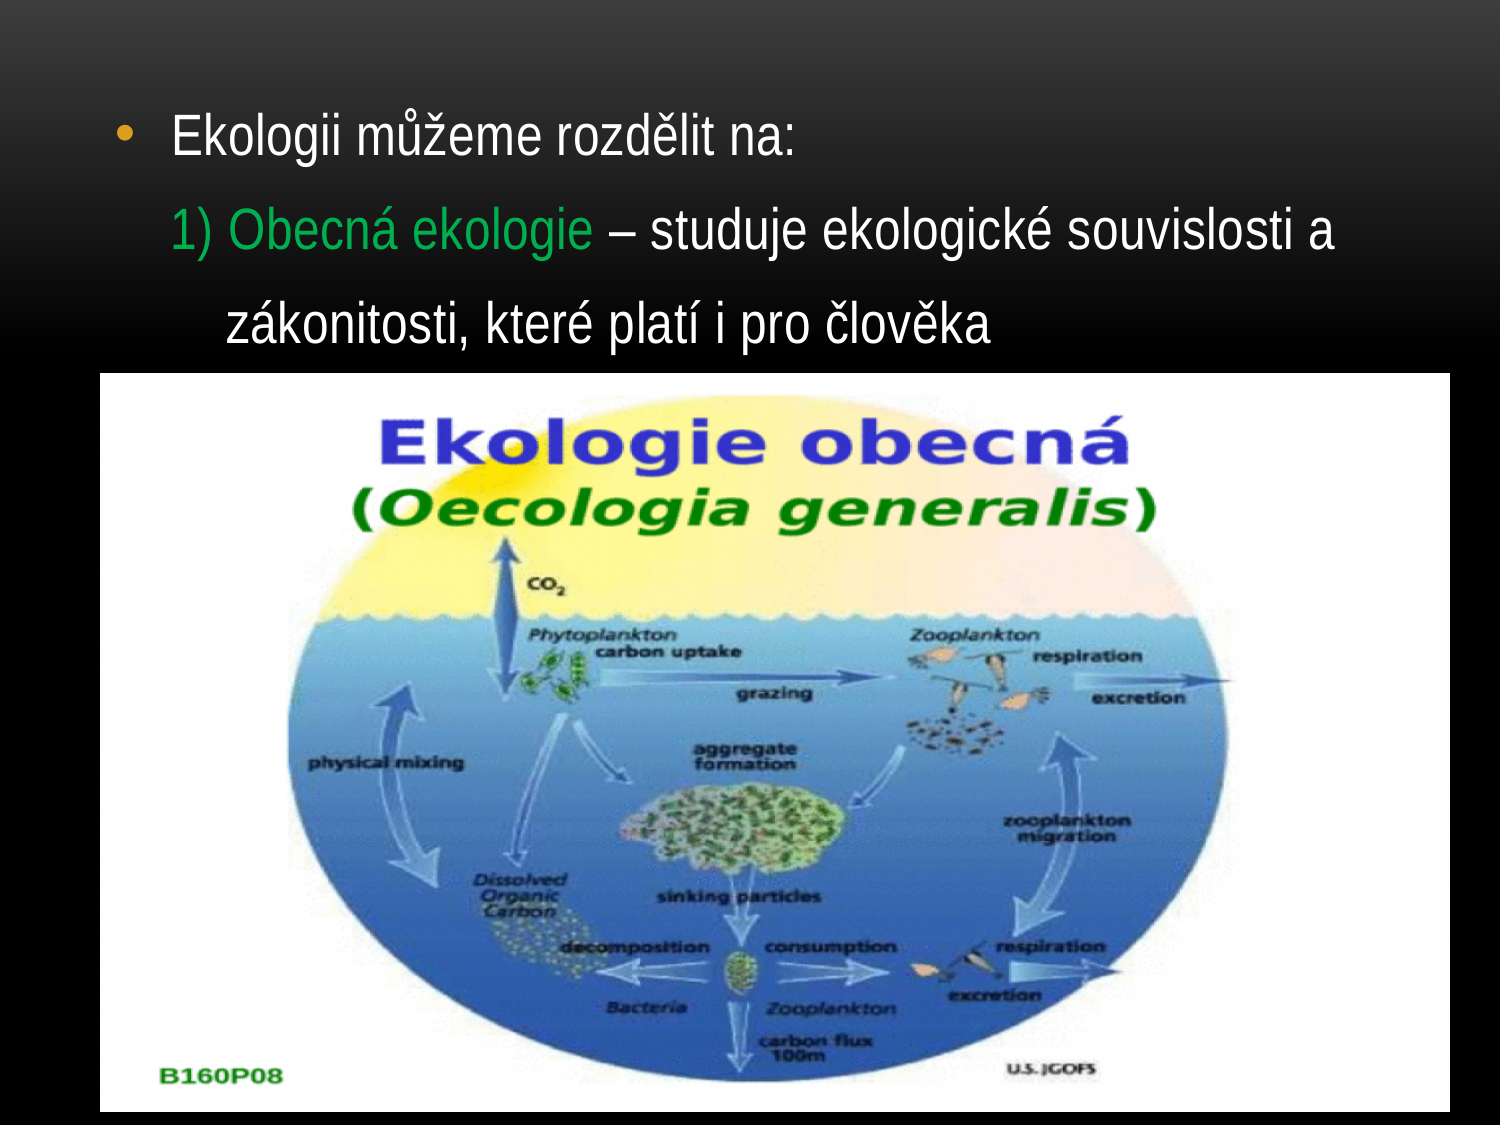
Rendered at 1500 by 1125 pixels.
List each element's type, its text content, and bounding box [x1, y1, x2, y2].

list Ekologii můžeme rozdělit na: 1) Obecná ekologie – studuje ekologické souvislosti a zákonitosti, které platí i pro člověka [99, 90, 1400, 375]
picture [0, 0, 1500, 1125]
